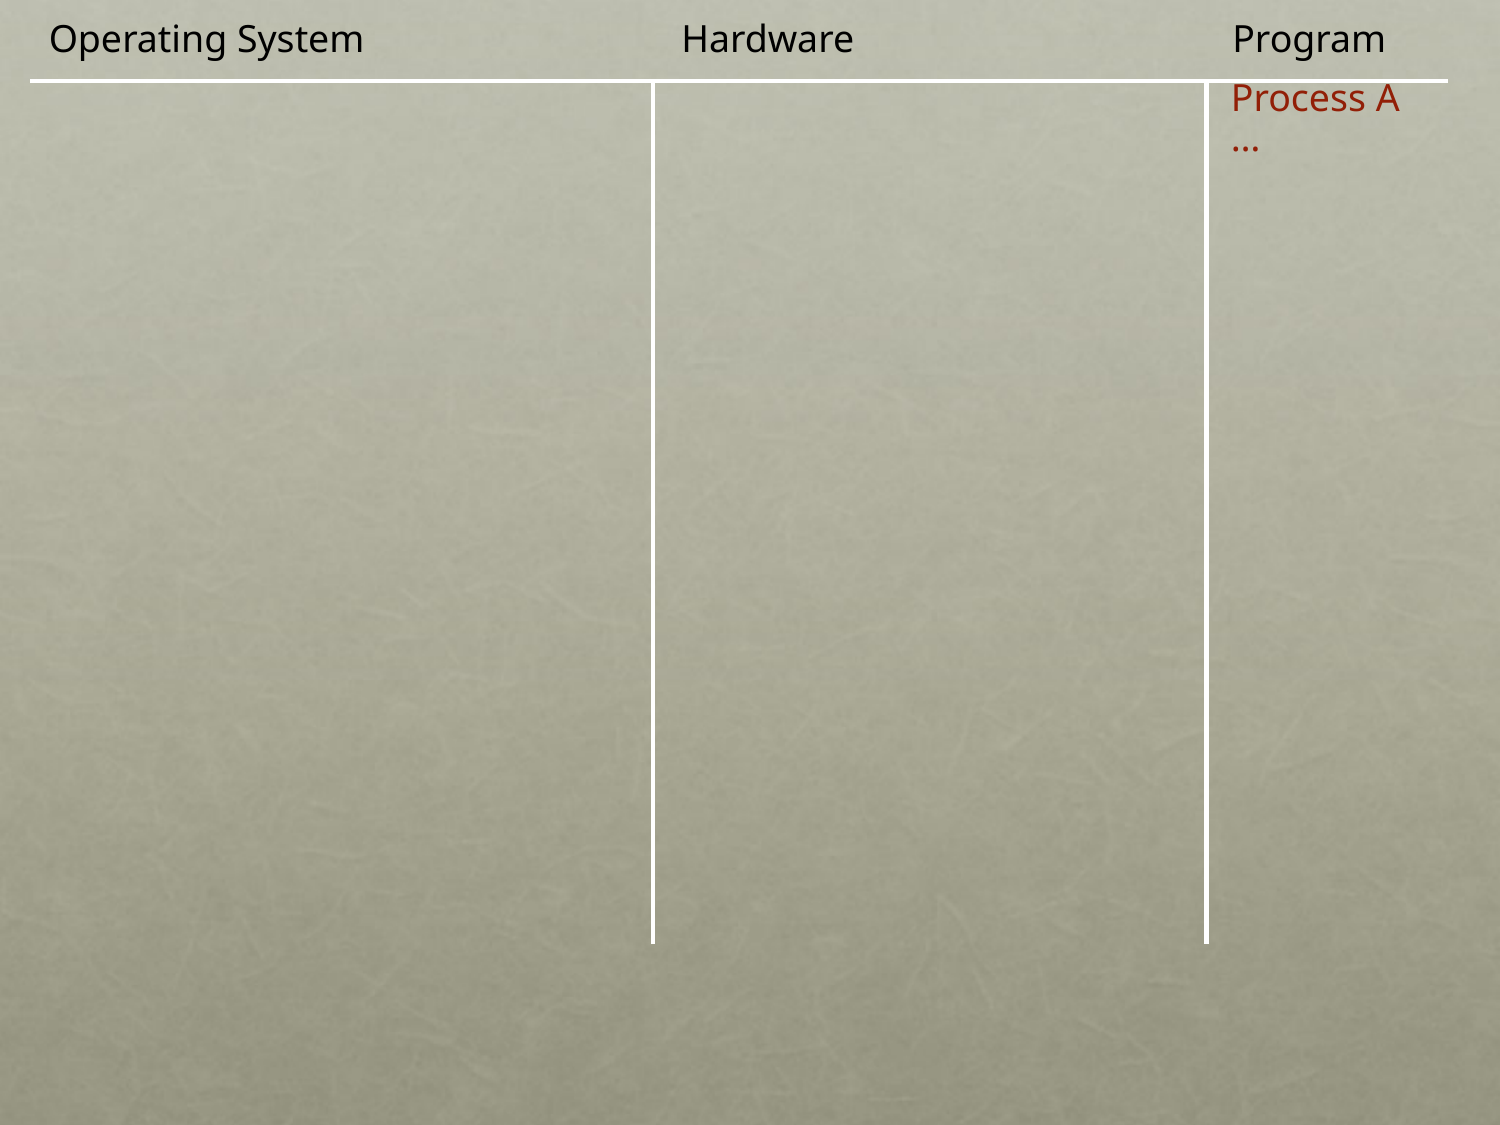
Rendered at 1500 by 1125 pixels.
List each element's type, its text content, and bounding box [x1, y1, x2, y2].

picture [0, 0, 1500, 1125]
text_box Operating System [48, 20, 644, 79]
text_box Program [1232, 20, 1479, 79]
text_box Hardware [681, 20, 1108, 79]
text_box Process A … [1230, 79, 1500, 876]
